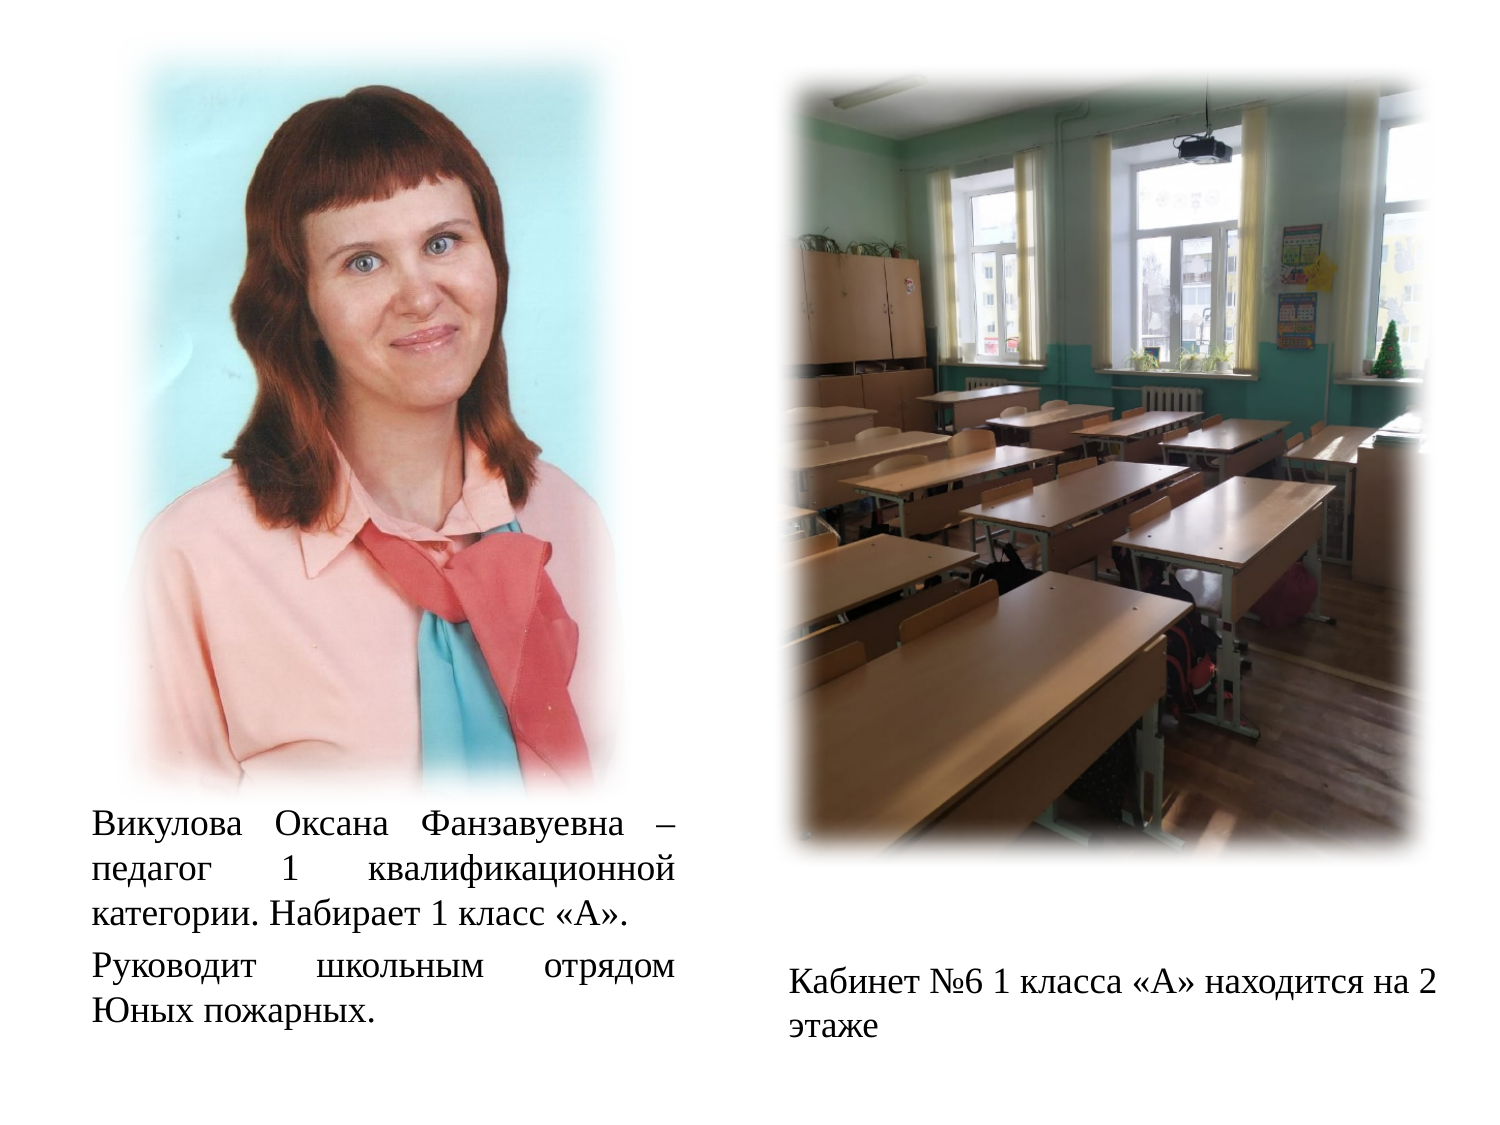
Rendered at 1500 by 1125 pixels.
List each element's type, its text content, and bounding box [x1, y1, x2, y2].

text_box Кабинет №6 1 класса «А» находится на 2 этаже [773, 78, 1461, 1059]
picture [111, 30, 634, 806]
picture [773, 63, 1436, 871]
list Викулова Оксана Фанзавуевна – педагог 1 квалификационной категории. Набирает 1 класс «А». Руководит школьным отрядом Юных пожарных. [76, 66, 691, 1059]
